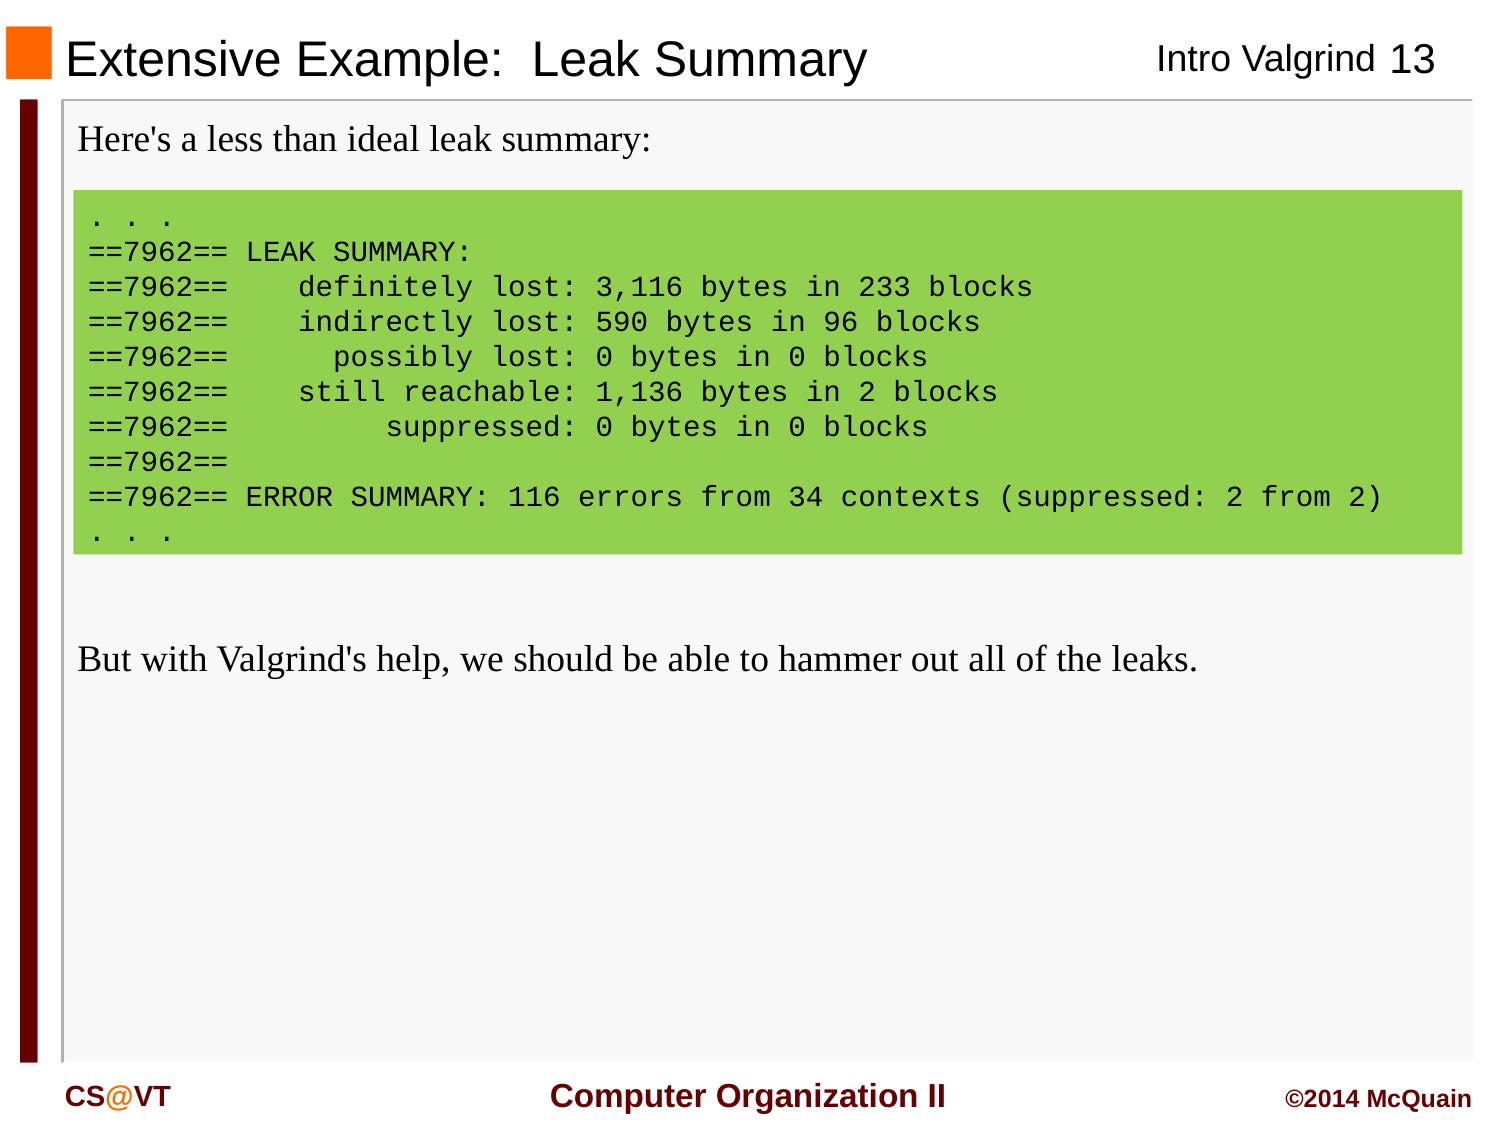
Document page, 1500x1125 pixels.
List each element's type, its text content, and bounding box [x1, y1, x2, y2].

text_box . . . ==7962== LEAK SUMMARY: ==7962== definitely lost: 3,116 bytes in 233 blocks ==7962== indirectly lost: 590 bytes in 96 blocks ==7962== possibly lost: 0 bytes in 0 blocks ==7962== still reachable: 1,136 bytes in 2 blocks ==7962== suppressed: 0 bytes in 0 blocks ==7962== ==7962== ERROR SUMMARY: 116 errors from 34 contexts (suppressed: 2 from 2) . . . [73, 190, 1463, 555]
text_box But with Valgrind's help, we should be able to hammer out all of the leaks. [62, 626, 1463, 687]
title Extensive Example: Leak Summary [50, 28, 1000, 85]
text_box Here's a less than ideal leak summary: [62, 106, 1463, 167]
